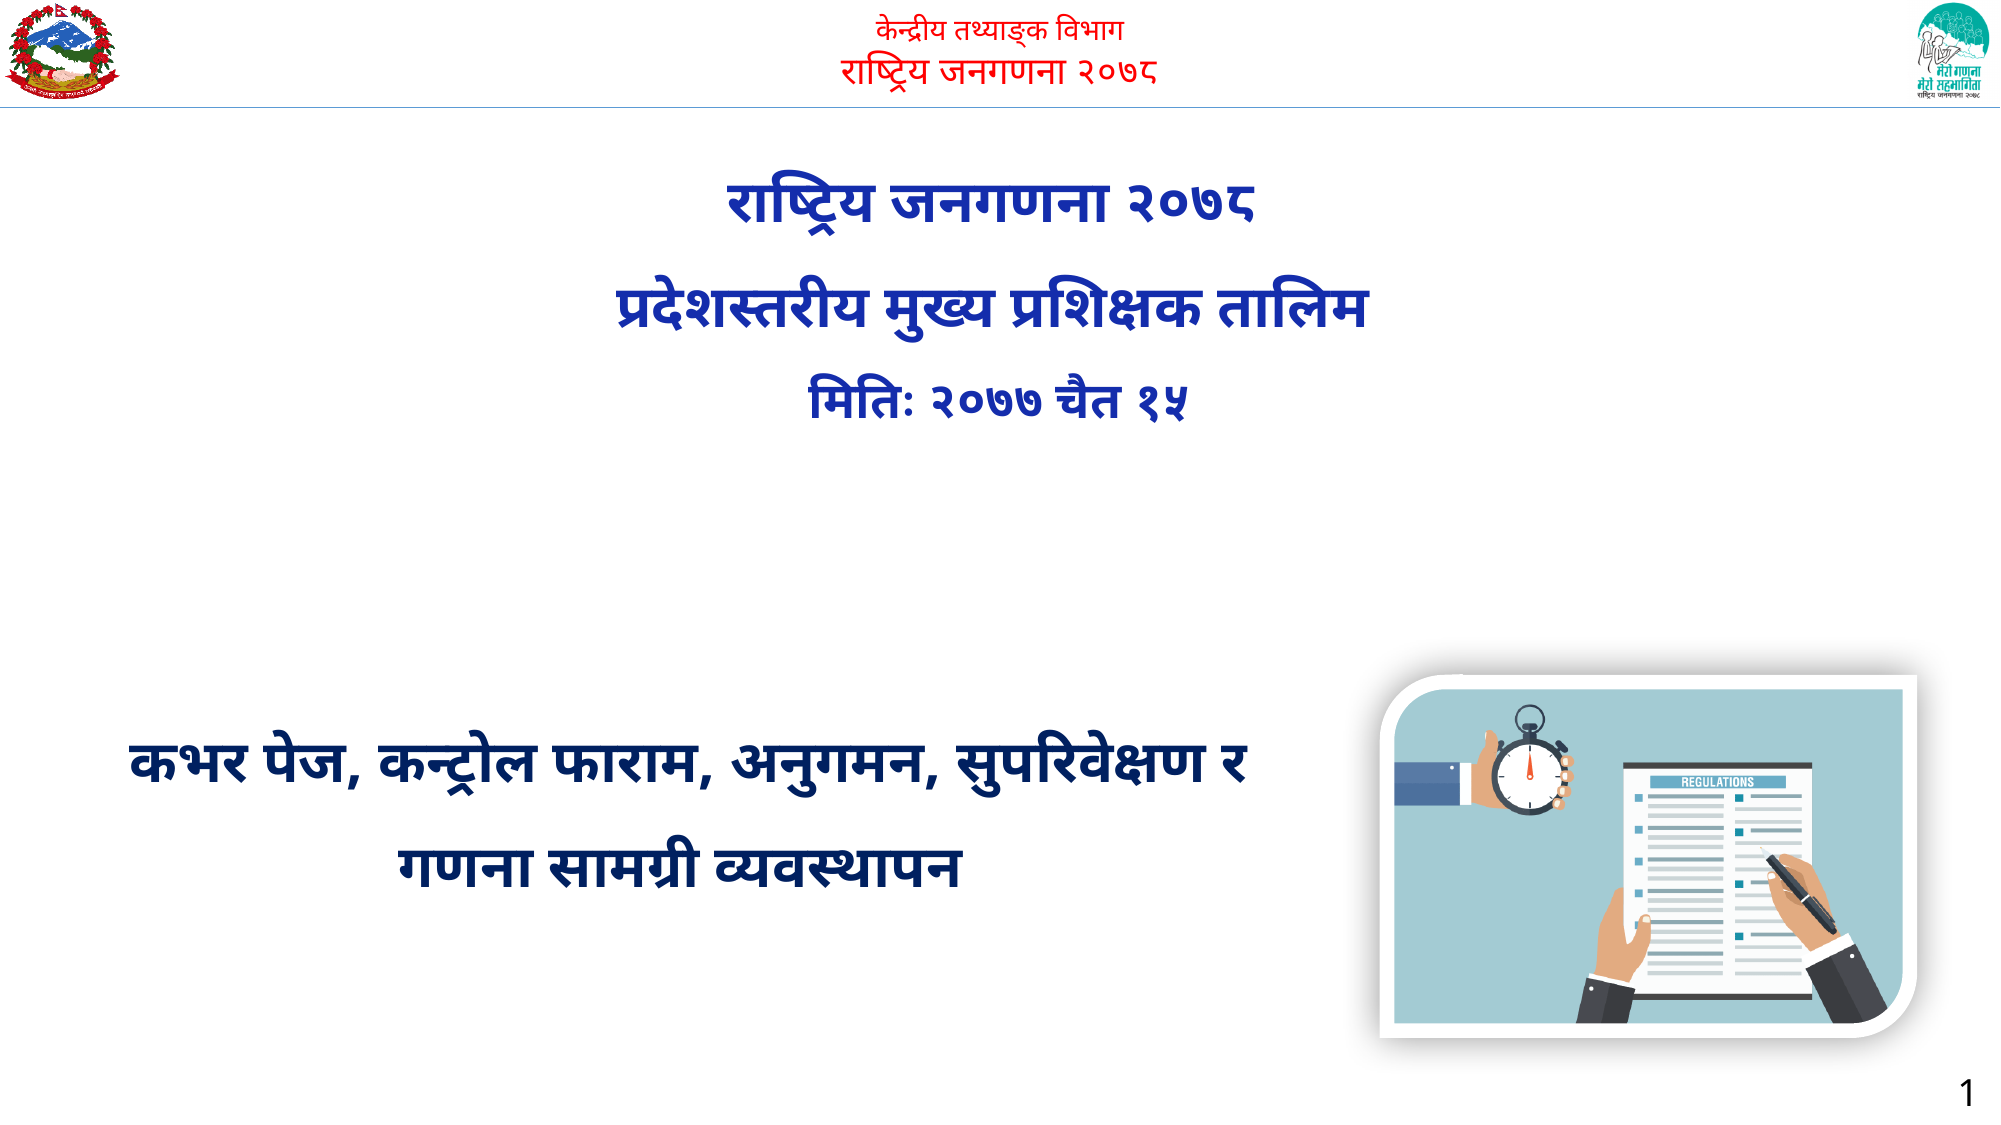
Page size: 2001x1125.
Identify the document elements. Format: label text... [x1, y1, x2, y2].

picture [1386, 682, 1910, 1031]
text_box राष्ट्रिय जनगणना २०७८ प्रदेशस्तरीय मुख्य प्रशिक्षक तालिम मितिः २०७७ चैत १५ [0, 121, 2000, 437]
list कभर पेज, कन्ट्रोल फाराम, अनुगमन, सुपरिवेक्षण र गणना सामग्री व्यवस्थापन [90, 682, 1287, 910]
text_box 1 [1940, 1061, 1996, 1125]
picture [1907, 0, 2000, 104]
picture [5, 3, 120, 99]
